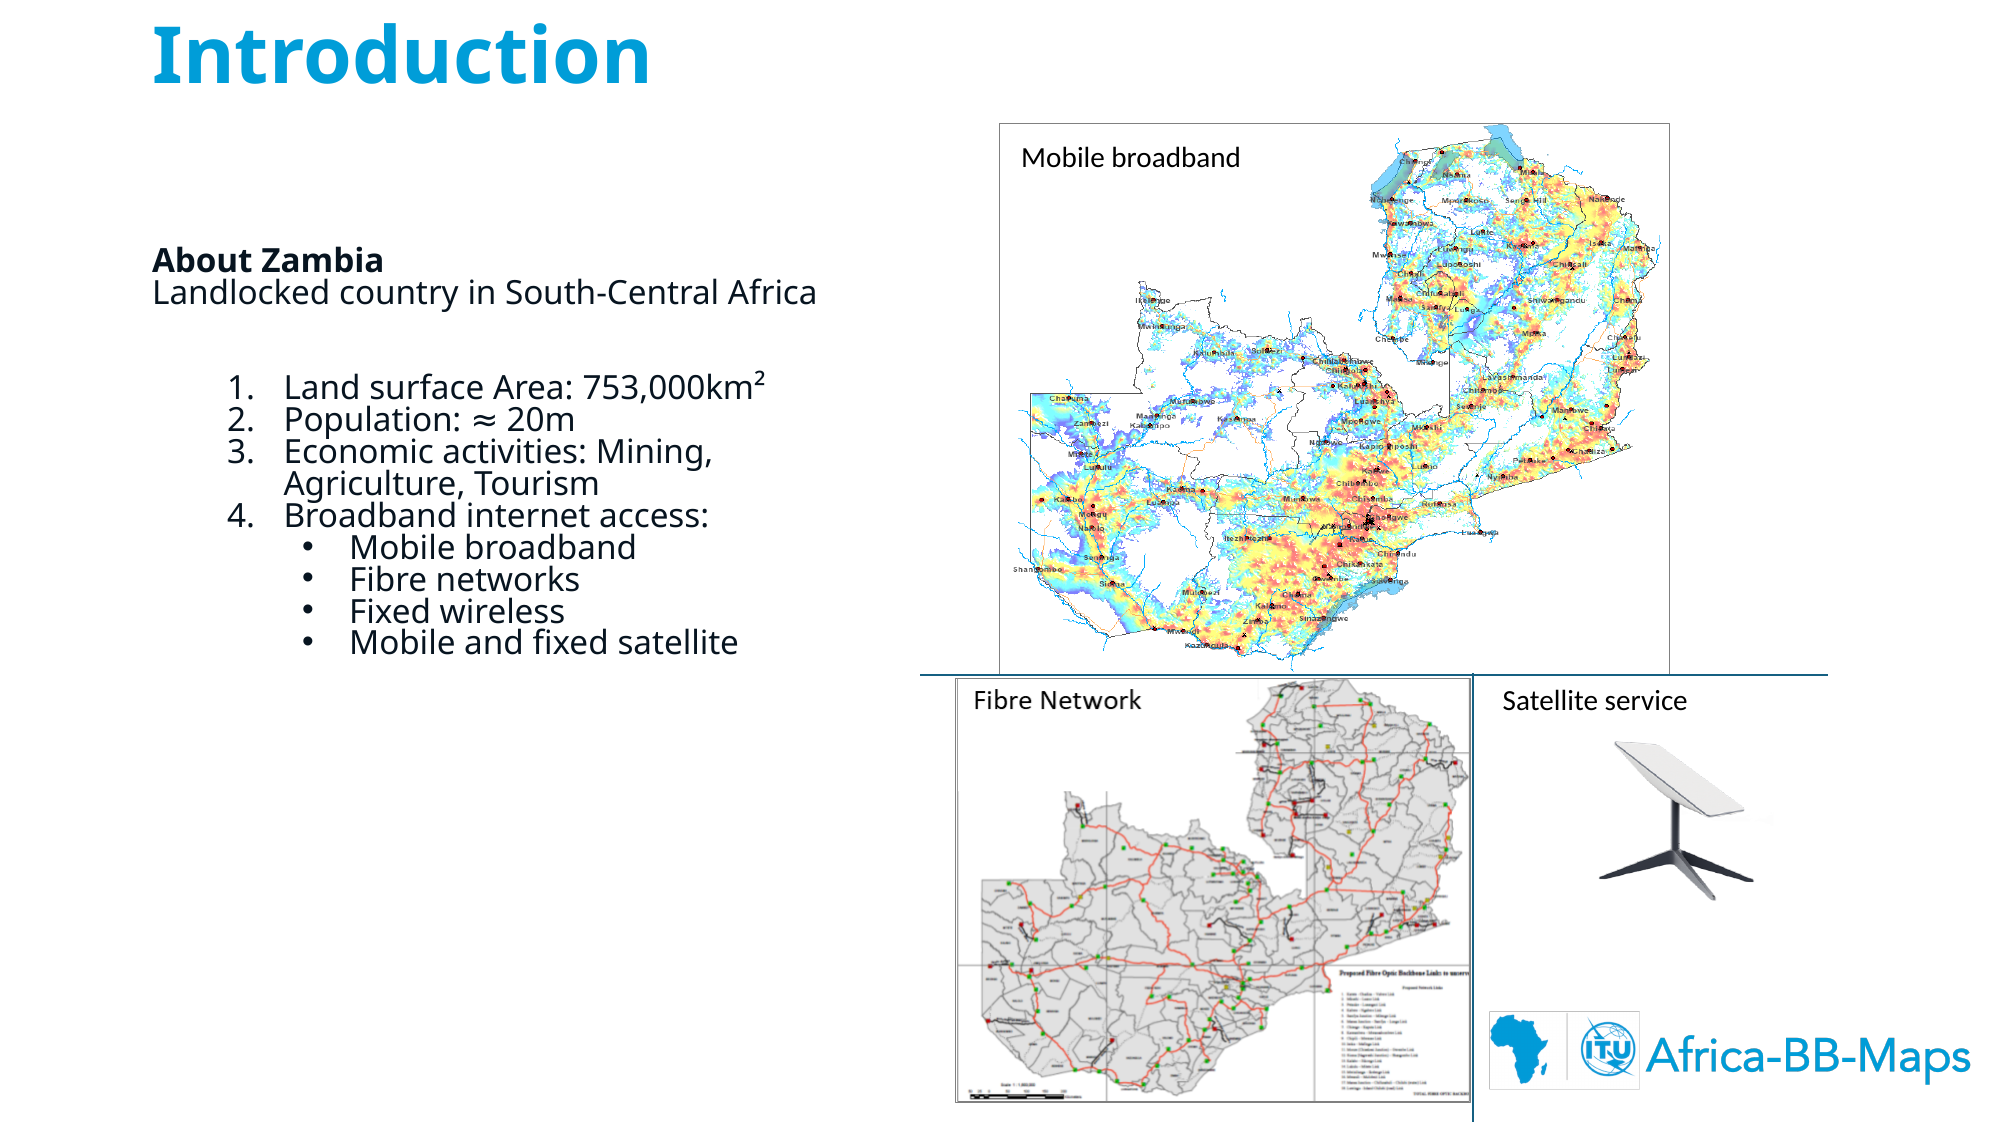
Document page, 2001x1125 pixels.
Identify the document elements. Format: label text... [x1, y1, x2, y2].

picture [955, 678, 1471, 1103]
picture [1578, 713, 1774, 925]
picture [998, 123, 1670, 674]
title Introduction [137, 7, 1863, 109]
text_box About Zambia Landlocked country in South-Central Africa Land surface Area: 753,000km² Population: ≈ 20m Economic activities: Mining, Agriculture, Tourism Broadband internet access: Mobile broadband Fibre networks Fixed wireless Mobile and fixed satellite [137, 239, 888, 669]
picture [1488, 1010, 2000, 1115]
text_box Satellite service [1486, 676, 1765, 722]
